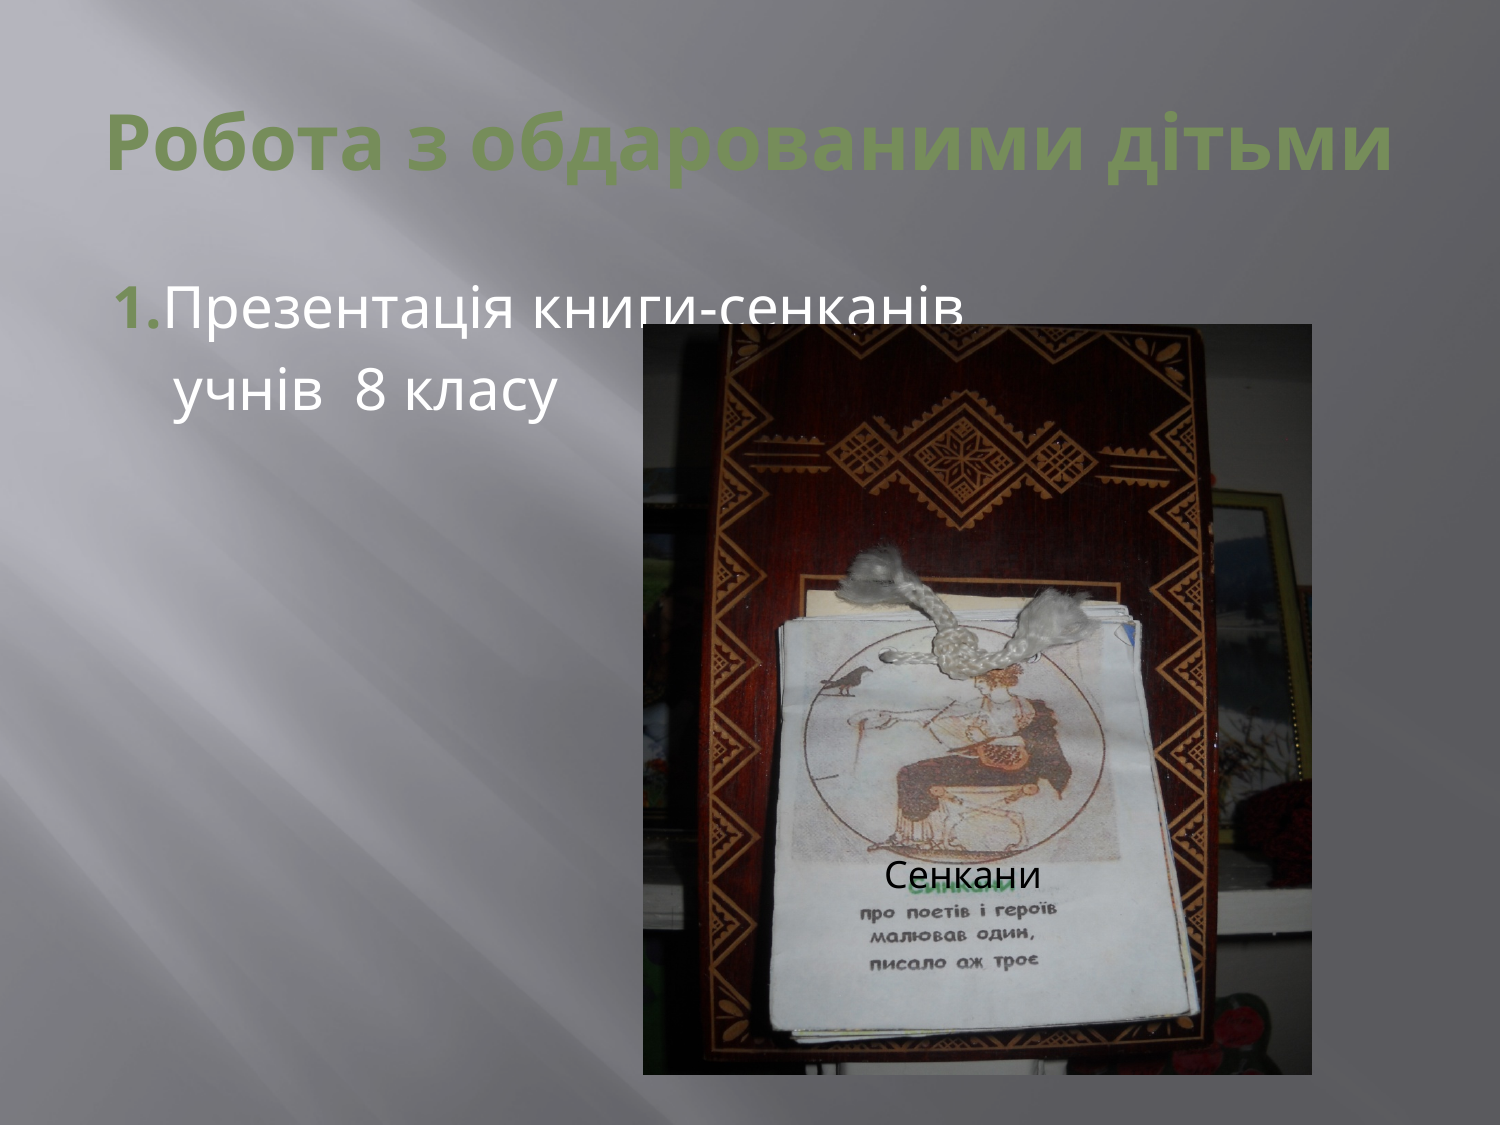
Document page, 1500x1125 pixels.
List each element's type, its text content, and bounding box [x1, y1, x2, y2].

list 1.Презентація книги-сенканів учнів 8 класу -2012р. [75, 262, 1425, 1035]
title Робота з обдарованими дітьми [75, 45, 1425, 233]
picture [643, 323, 1312, 1075]
